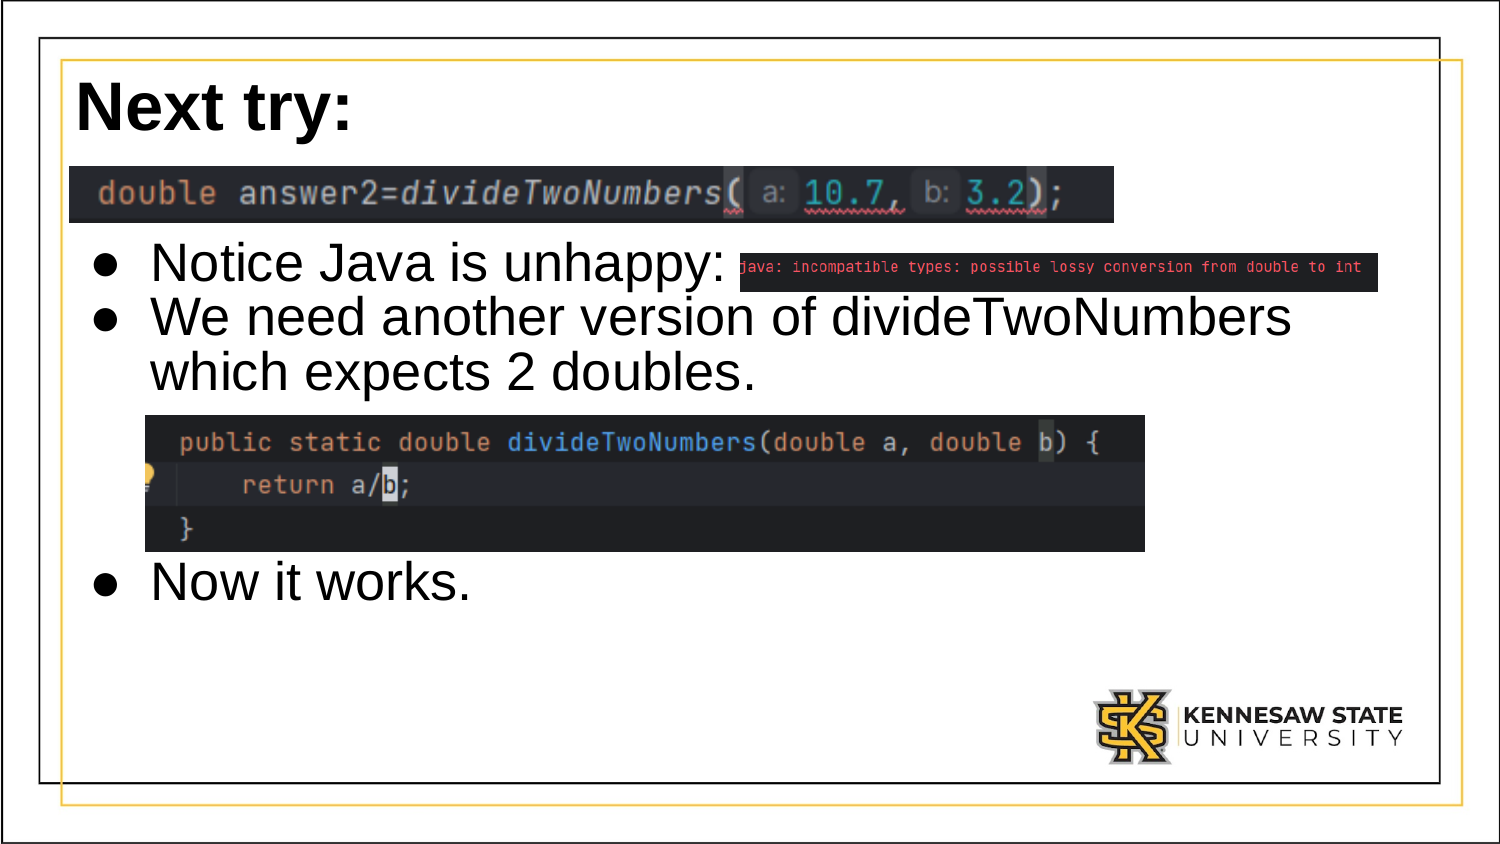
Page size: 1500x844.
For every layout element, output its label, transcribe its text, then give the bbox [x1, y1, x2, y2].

list Notice Java is unhappy: We need another version of divideTwoNumbers which expects 2 doubles. Now it works. [60, 154, 1442, 772]
picture [0, 0, 1500, 844]
title Next try: [60, 62, 1442, 154]
